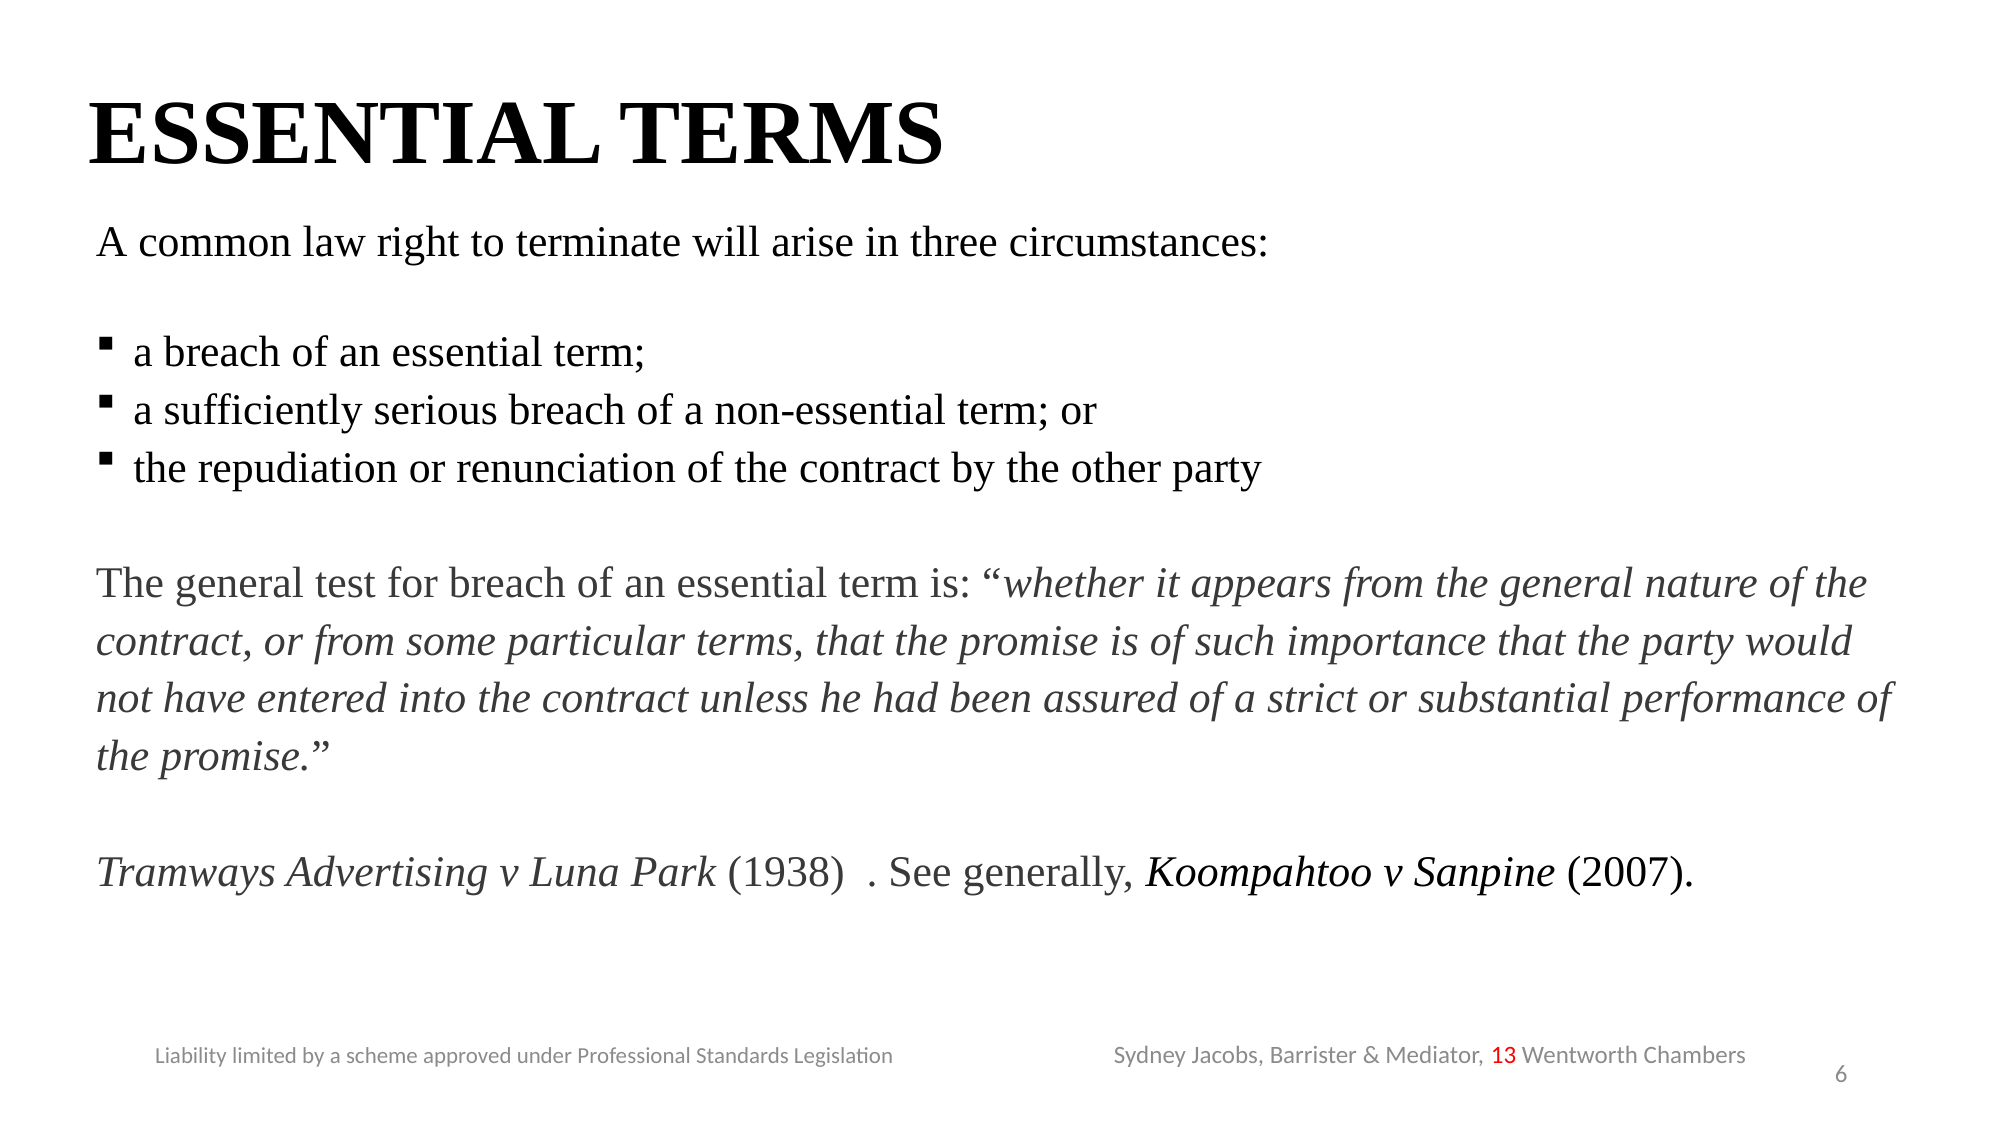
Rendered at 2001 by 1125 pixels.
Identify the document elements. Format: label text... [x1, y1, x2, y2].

title ESSENTIAL TERMS [74, 24, 1799, 243]
list A common law right to terminate will arise in three circumstances: a breach of an essential term; a sufficiently serious breach of a non-essential term; or the repudiation or renunciation of the contract by the other party The general test for breach of an essential term is: “whether it appears from the general nature of the contract, or from some particular terms, that the promise is of such importance that the party would not have entered into the contract unless he had been assured of a strict or substantial performance of the promise.” Tramways Advertising v Luna Park (1938) . See generally, Koompahtoo v Sanpine (2007). [80, 200, 1926, 1062]
footer Sydney Jacobs, Barrister & Mediator, 13 Wentworth Chambers [1043, 1024, 1817, 1084]
slide_number 6 [1412, 1042, 1863, 1103]
slide_number Liability limited by a scheme approved under Professional Standards Legislation [50, 1024, 1000, 1084]
